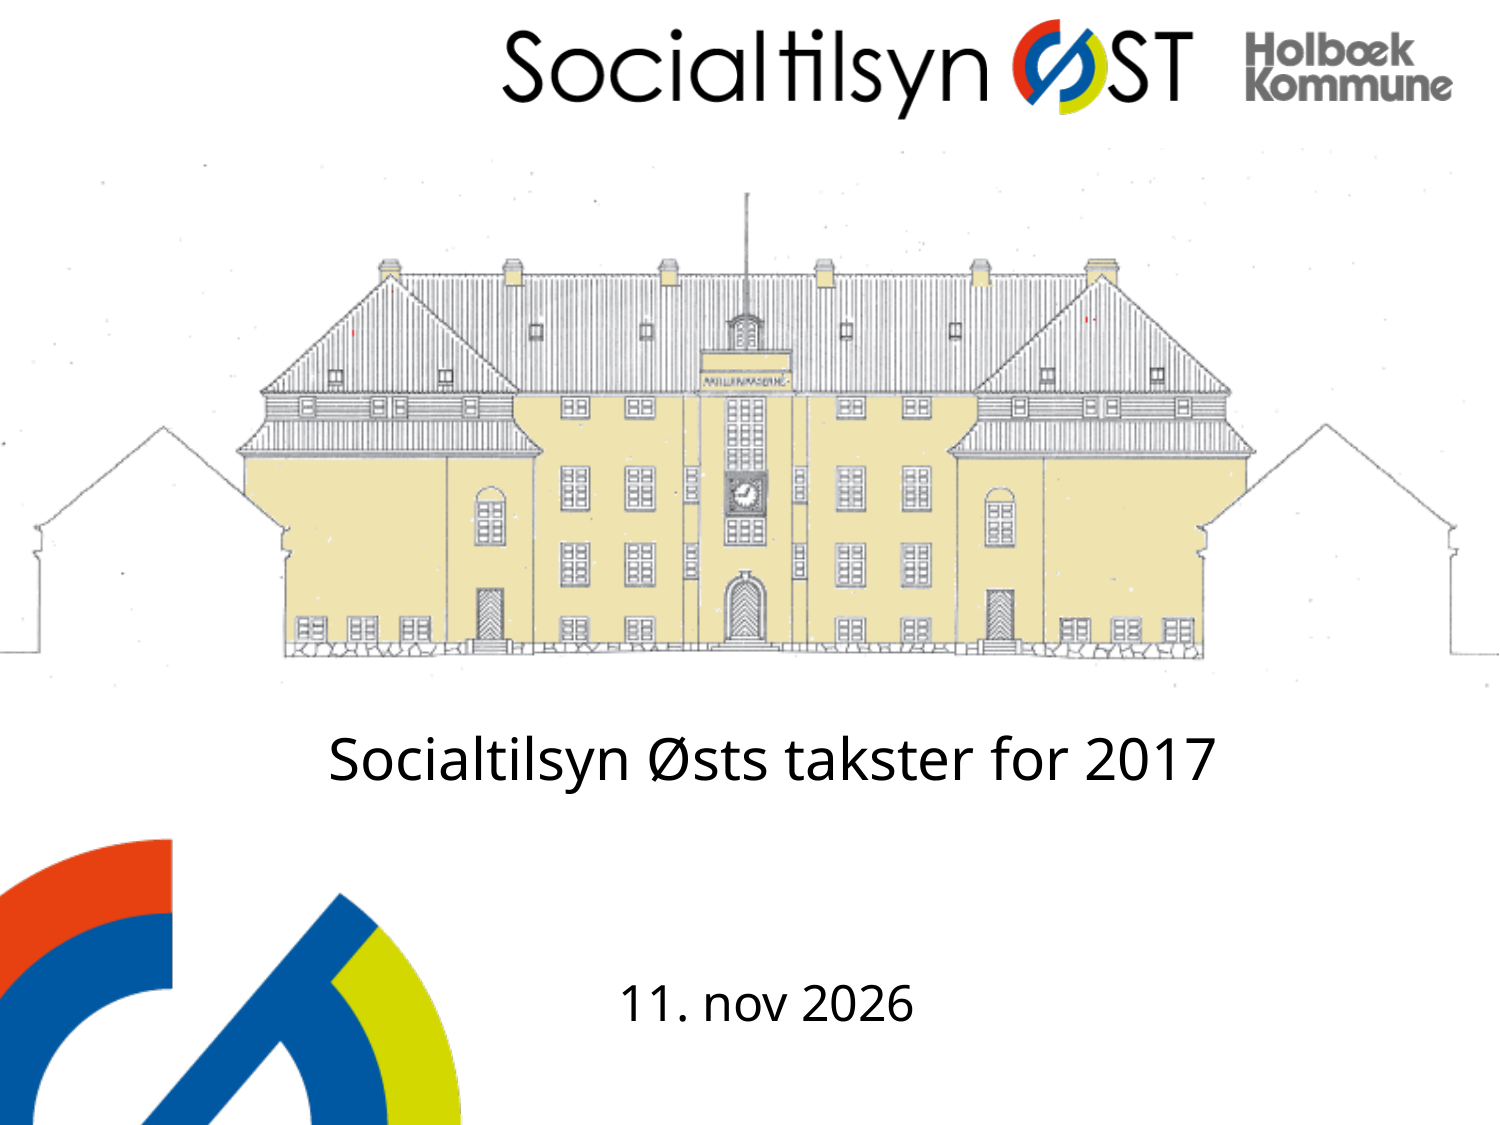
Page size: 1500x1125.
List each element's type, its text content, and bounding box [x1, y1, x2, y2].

title Socialtilsyn Østs takster for 2017 [135, 707, 1411, 906]
subtitle oktober 2016 [242, 963, 1293, 1125]
picture [501, 19, 1454, 121]
picture [0, 837, 464, 1125]
picture [0, 148, 1499, 699]
